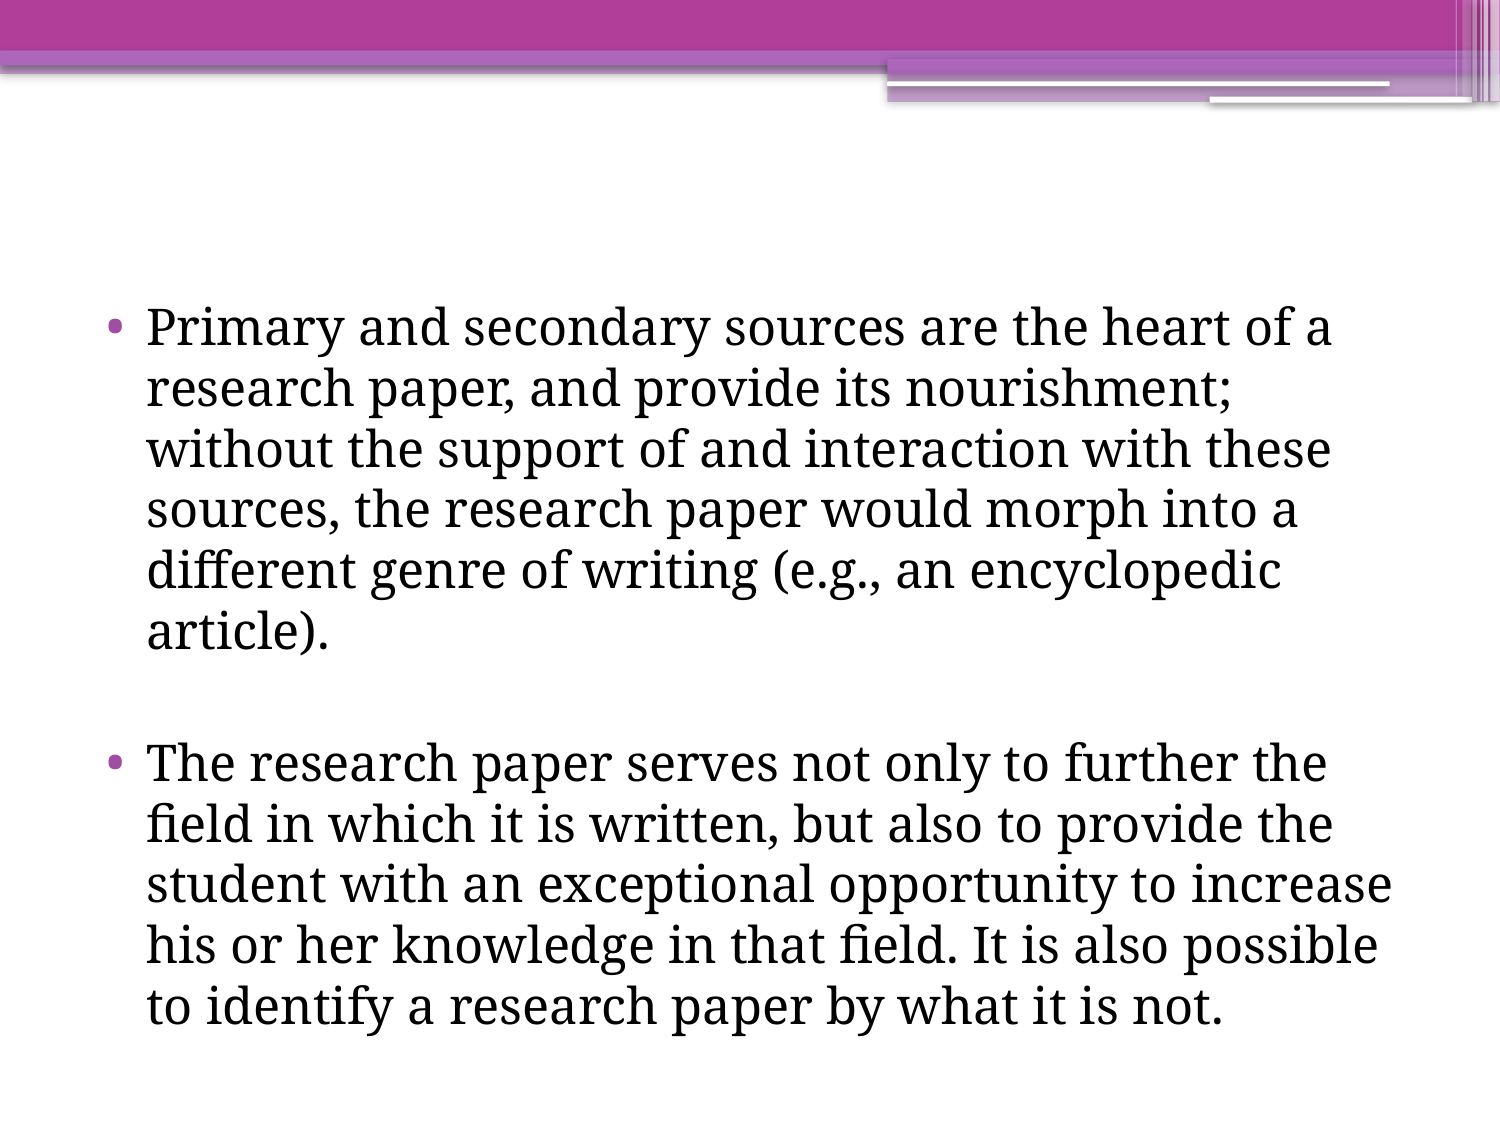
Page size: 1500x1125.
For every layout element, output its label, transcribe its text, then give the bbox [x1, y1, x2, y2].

list Primary and secondary sources are the heart of a research paper, and provide its nourishment; without the support of and interaction with these sources, the research paper would morph into a different genre of writing (e.g., an encyclopedic article). The research paper serves not only to further the field in which it is written, but also to provide the student with an exceptional opportunity to increase his or her knowledge in that field. It is also possible to identify a research paper by what it is not. [75, 287, 1425, 1079]
